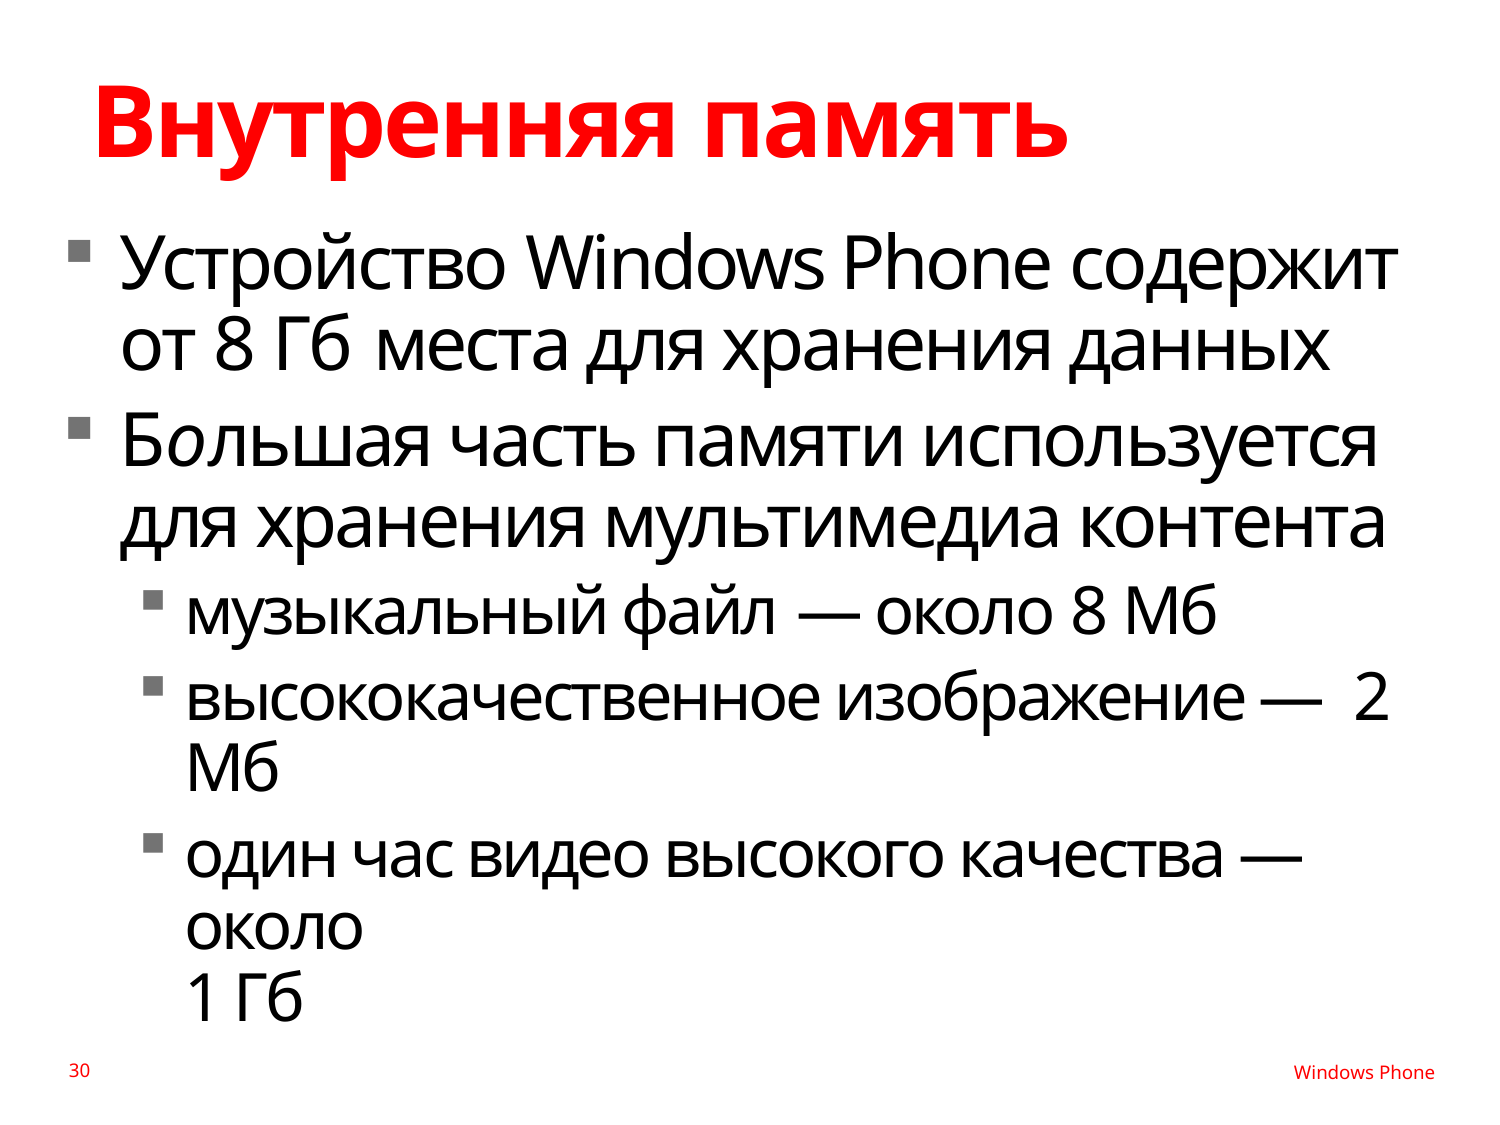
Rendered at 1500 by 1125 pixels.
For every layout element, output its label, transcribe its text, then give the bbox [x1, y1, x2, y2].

list Устройство Windows Phone содержит от 8 Гб места для хранения данных Большая часть памяти используется для хранения мультимедиа контента музыкальный файл — около 8 Мб высококачественное изображение — 2 Мб один час видео высокого качества — около 1 Гб [62, 224, 1435, 910]
slide_number 30 [0, 1053, 91, 1091]
title Внутренняя память [90, 70, 1463, 180]
